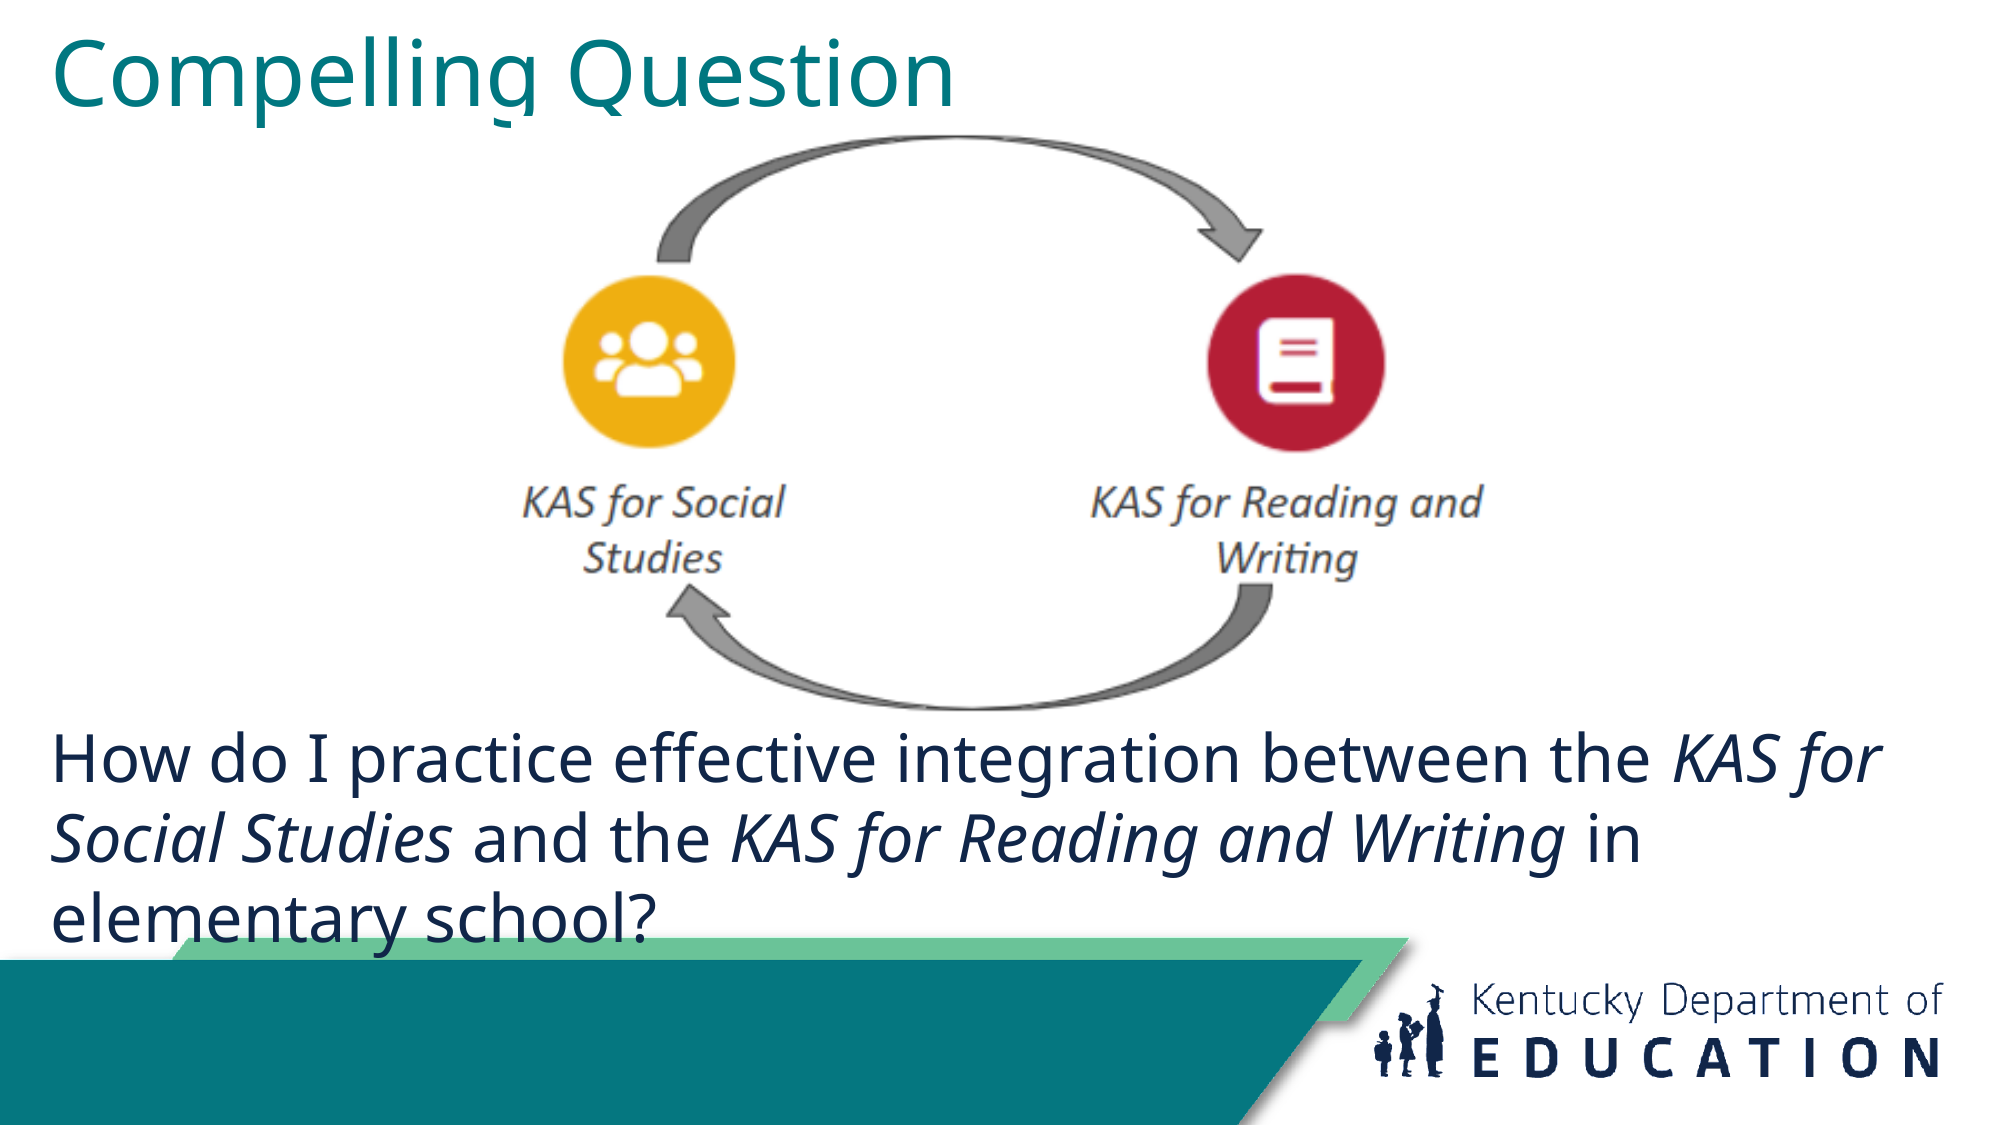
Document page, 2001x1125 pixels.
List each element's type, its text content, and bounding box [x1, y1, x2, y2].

title Compelling Question [35, 19, 1761, 238]
list How do I practice effective integration between the KAS for Social Studies and the KAS for Reading and Writing in elementary school? [35, 708, 2000, 1125]
picture [0, 0, 2001, 1125]
